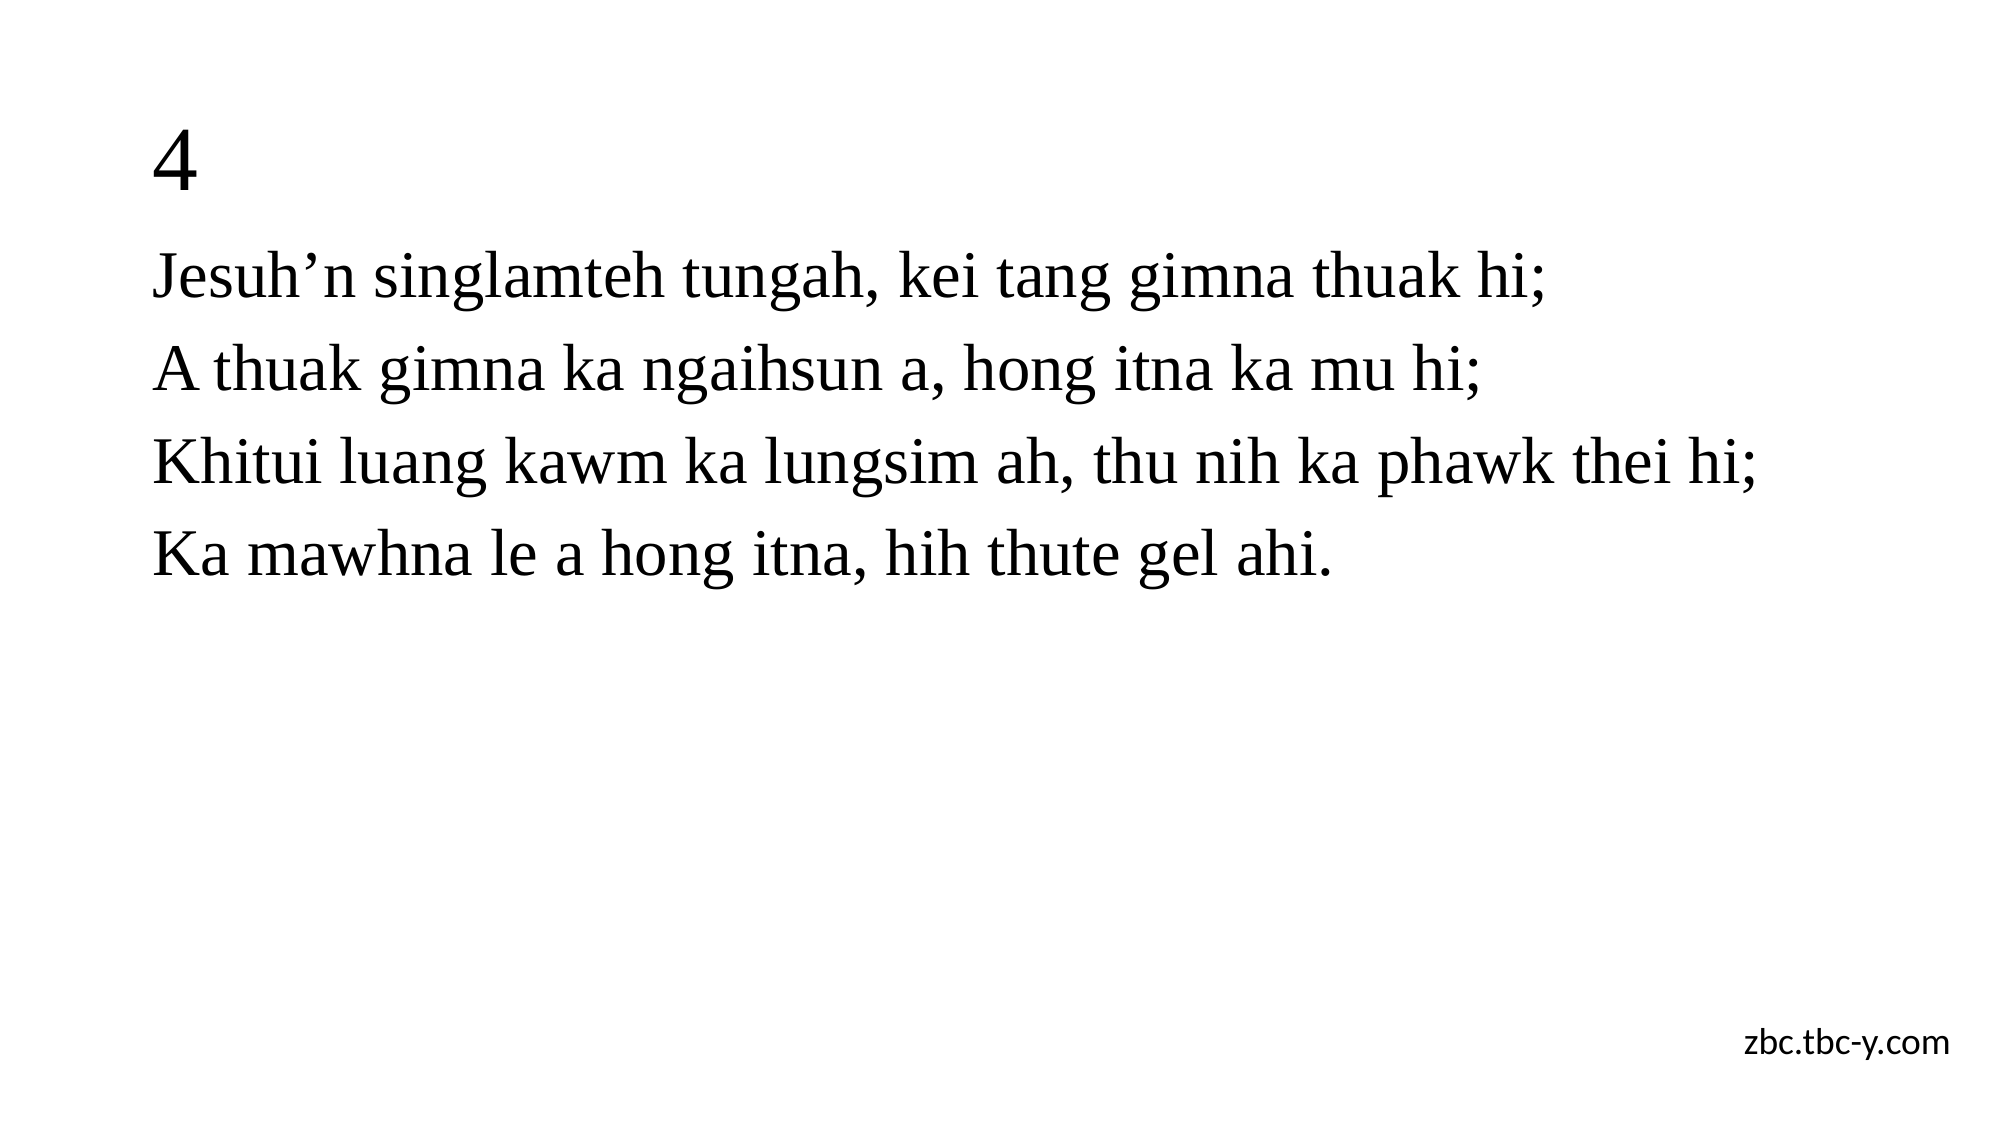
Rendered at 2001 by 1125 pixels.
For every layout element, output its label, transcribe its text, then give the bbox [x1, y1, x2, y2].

text_box zbc.tbc-y.com [1728, 1009, 2000, 1070]
list Jesuh’n singlamteh tungah, kei tang gimna thuak hi; A thuak gimna ka ngaihsun a, hong itna ka mu hi; Khitui luang kawm ka lungsim ah, thu nih ka phawk thei hi; Ka mawhna le a hong itna, hih thute gel ahi. [137, 232, 1863, 833]
title 4 [137, 80, 1863, 232]
